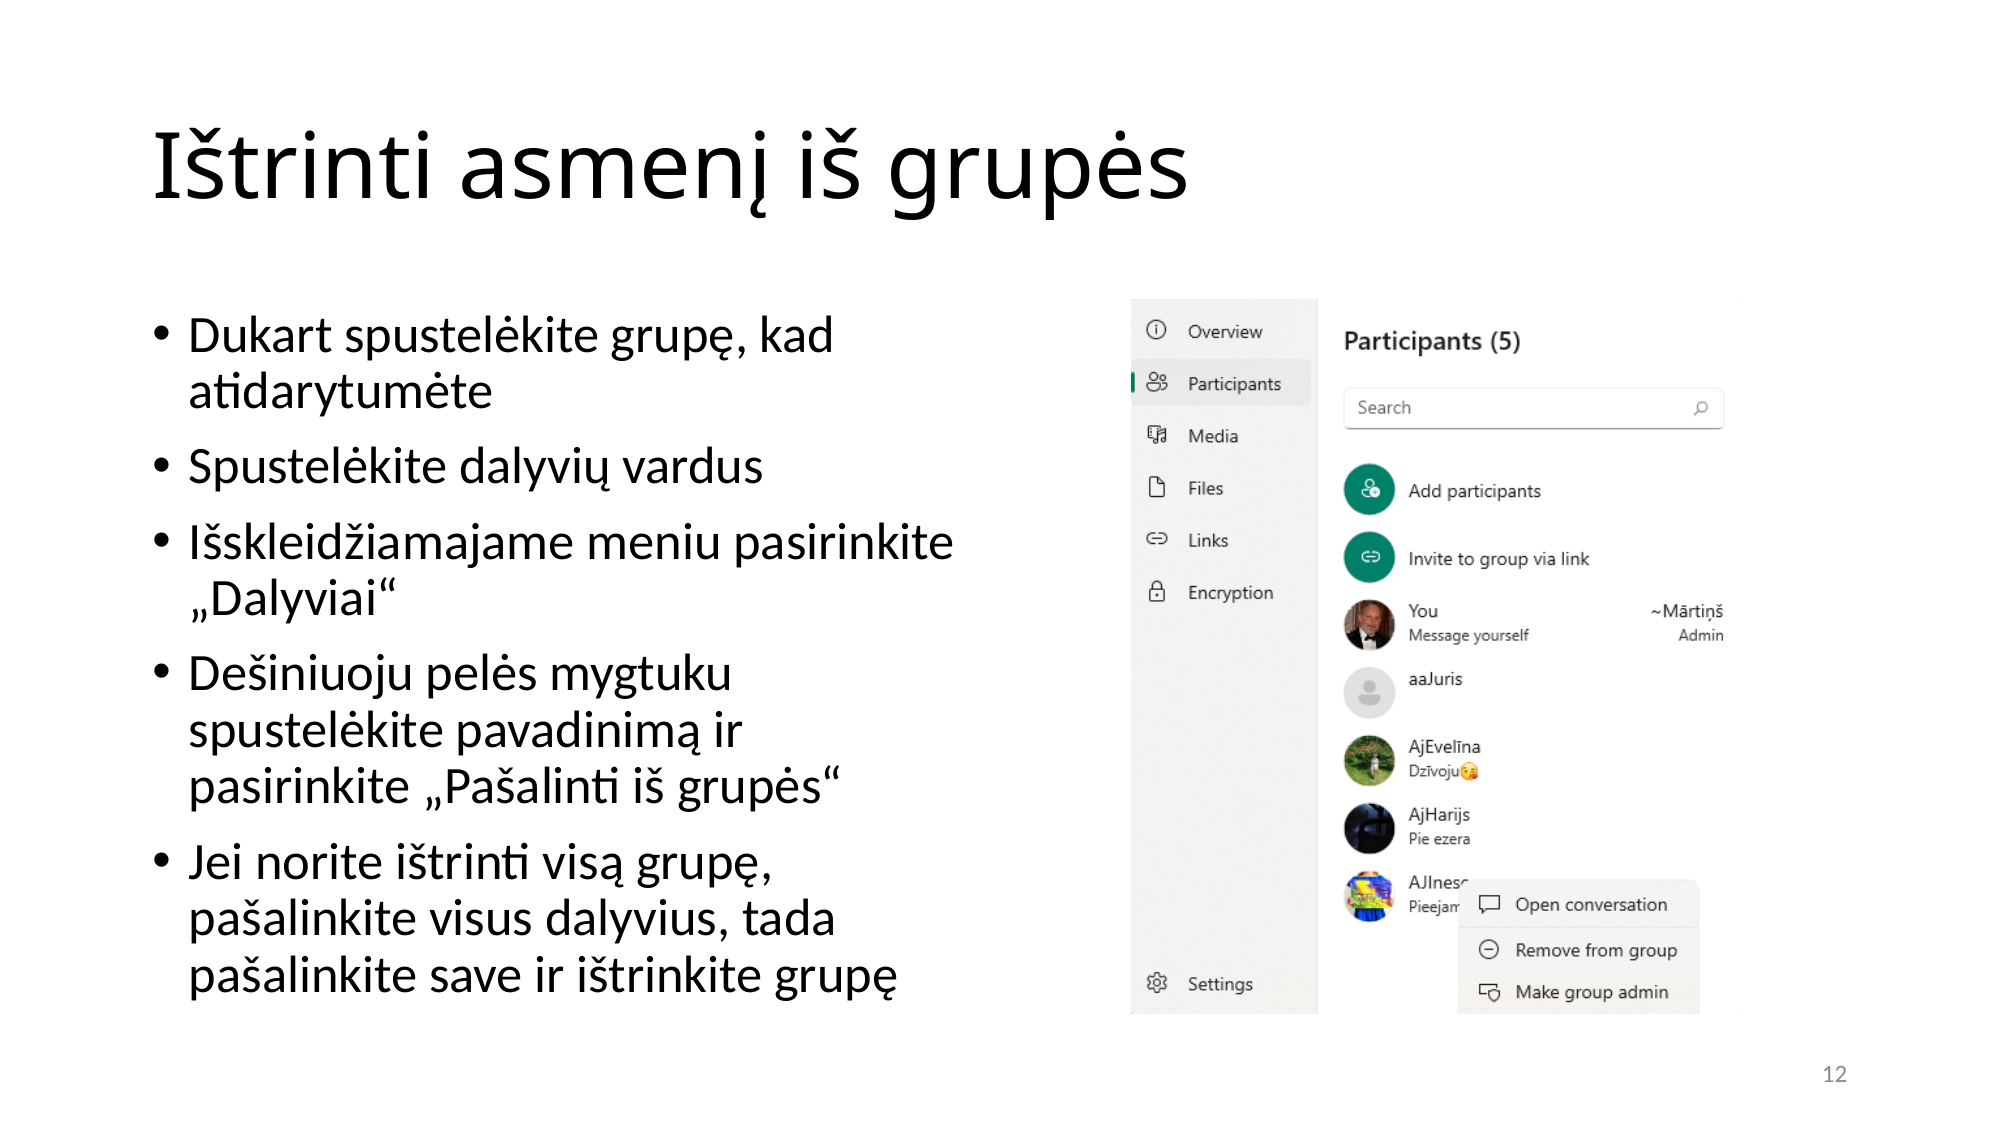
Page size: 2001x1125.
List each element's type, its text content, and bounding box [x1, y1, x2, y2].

list Dukart spustelėkite grupę, kad atidarytumėte Spustelėkite dalyvių vardus Išskleidžiamajame meniu pasirinkite „Dalyviai“ Dešiniuoju pelės mygtuku spustelėkite pavadinimą ir pasirinkite „Pašalinti iš grupės“ Jei norite ištrinti visą grupę, pašalinkite visus dalyvius, tada pašalinkite save ir ištrinkite grupę [137, 299, 988, 1014]
title Ištrinti asmenį iš grupės [137, 59, 1863, 278]
slide_number 12 [1412, 1042, 1863, 1103]
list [1131, 299, 1744, 1014]
